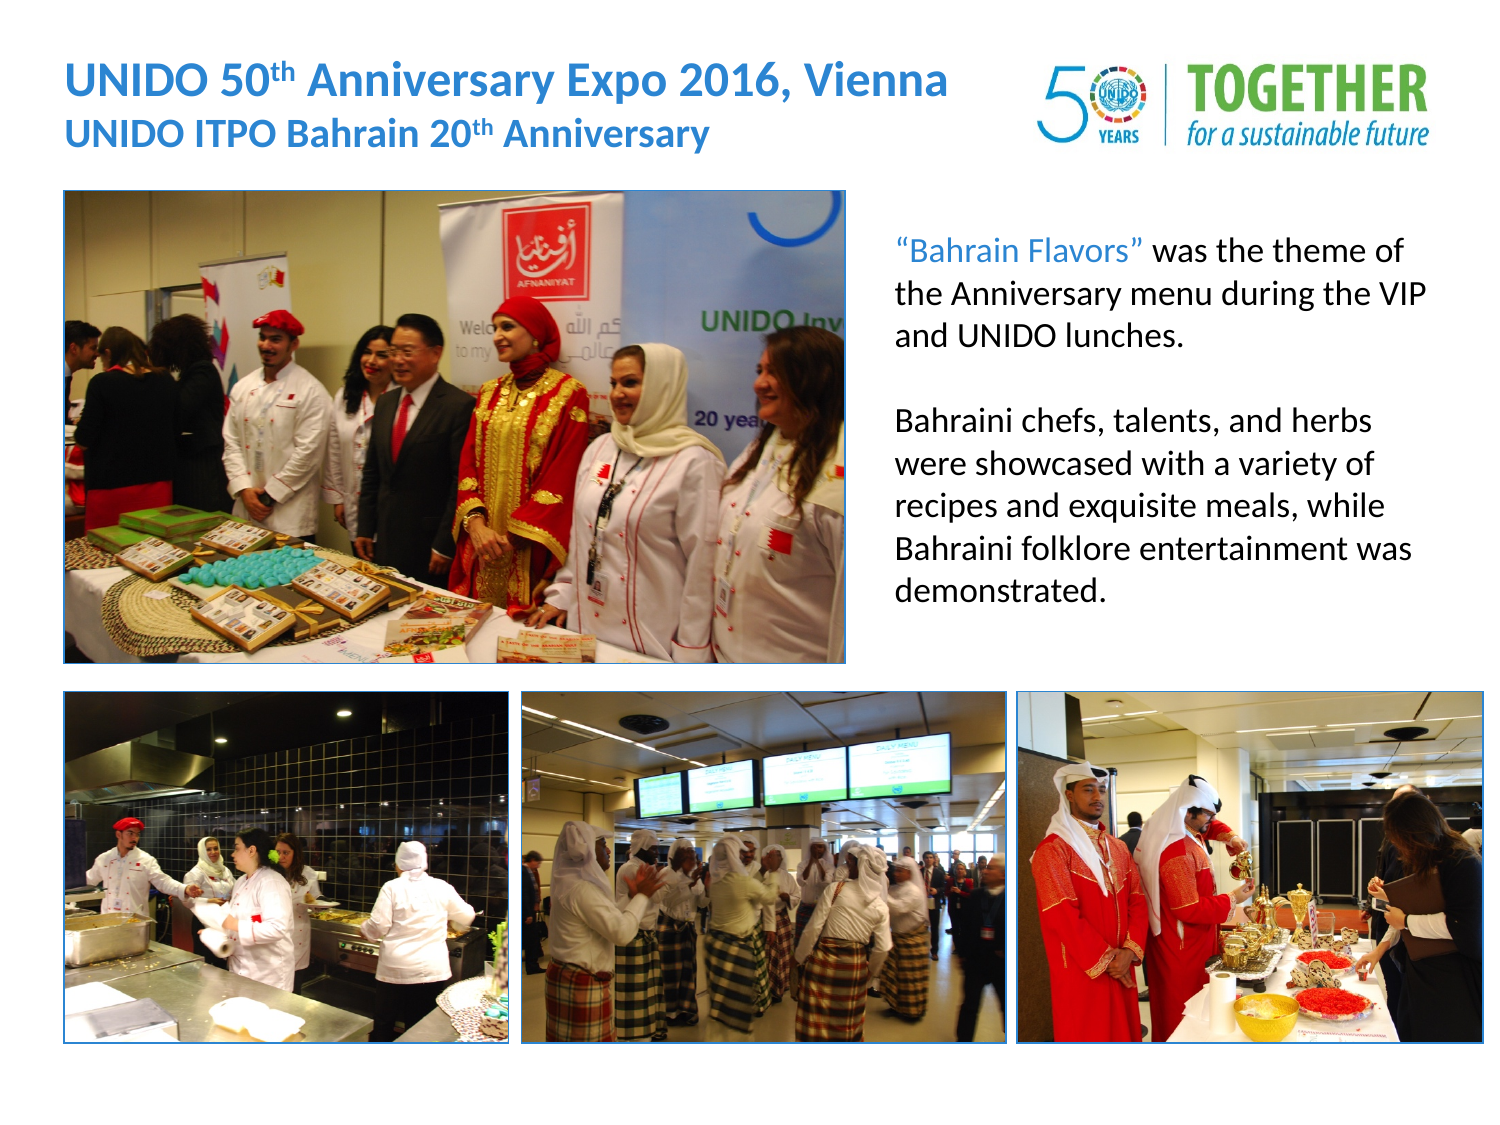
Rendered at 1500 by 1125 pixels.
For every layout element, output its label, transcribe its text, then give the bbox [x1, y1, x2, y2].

picture [1017, 692, 1483, 1043]
picture [64, 692, 508, 1043]
picture [522, 692, 1006, 1043]
picture [1033, 54, 1436, 154]
text_box “Bahrain Flavors” was the theme of the Anniversary menu during the VIP and UNIDO lunches. Bahraini chefs, talents, and herbs were showcased with a variety of recipes and exquisite meals, while Bahraini folklore entertainment was demonstrated. [879, 219, 1447, 618]
picture [64, 191, 845, 663]
text_box UNIDO 50th Anniversary Expo 2016, Vienna UNIDO ITPO Bahrain 20th Anniversary [49, 7, 1400, 195]
